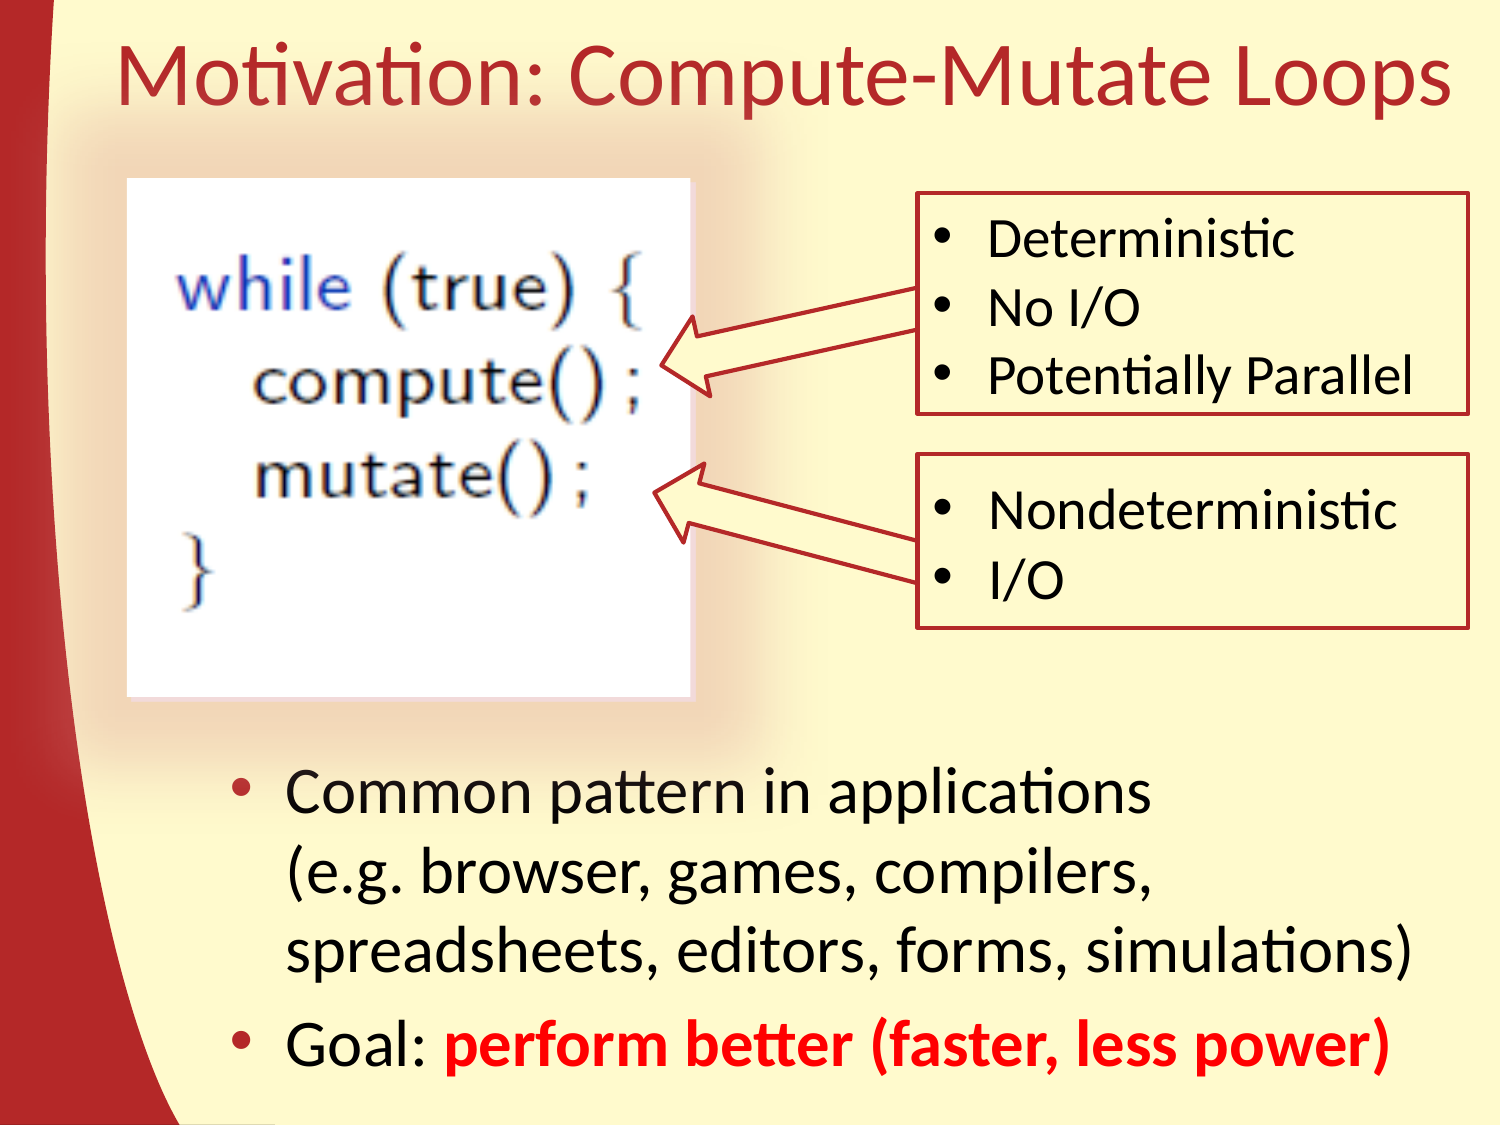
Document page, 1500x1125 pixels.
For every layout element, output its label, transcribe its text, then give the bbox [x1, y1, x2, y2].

title Two for the Price of One [99, 89, 789, 163]
text_box Deterministic No I/O Potentially Parallel [915, 191, 1470, 416]
list Wanted: Programming Model for Parallel & Incremental Computation [214, 738, 787, 795]
picture [126, 177, 691, 697]
title Motivation: Compute-Mutate Loops [99, 0, 1500, 163]
text_box Nondeterministic I/O [915, 452, 1470, 630]
text_box [695, 461, 915, 585]
list Common pattern in applications (e.g. browser, games, compilers, spreadsheets, editors, forms, simulations) Goal: perform better (faster, less power) [214, 738, 1469, 1107]
text_box [695, 286, 915, 399]
